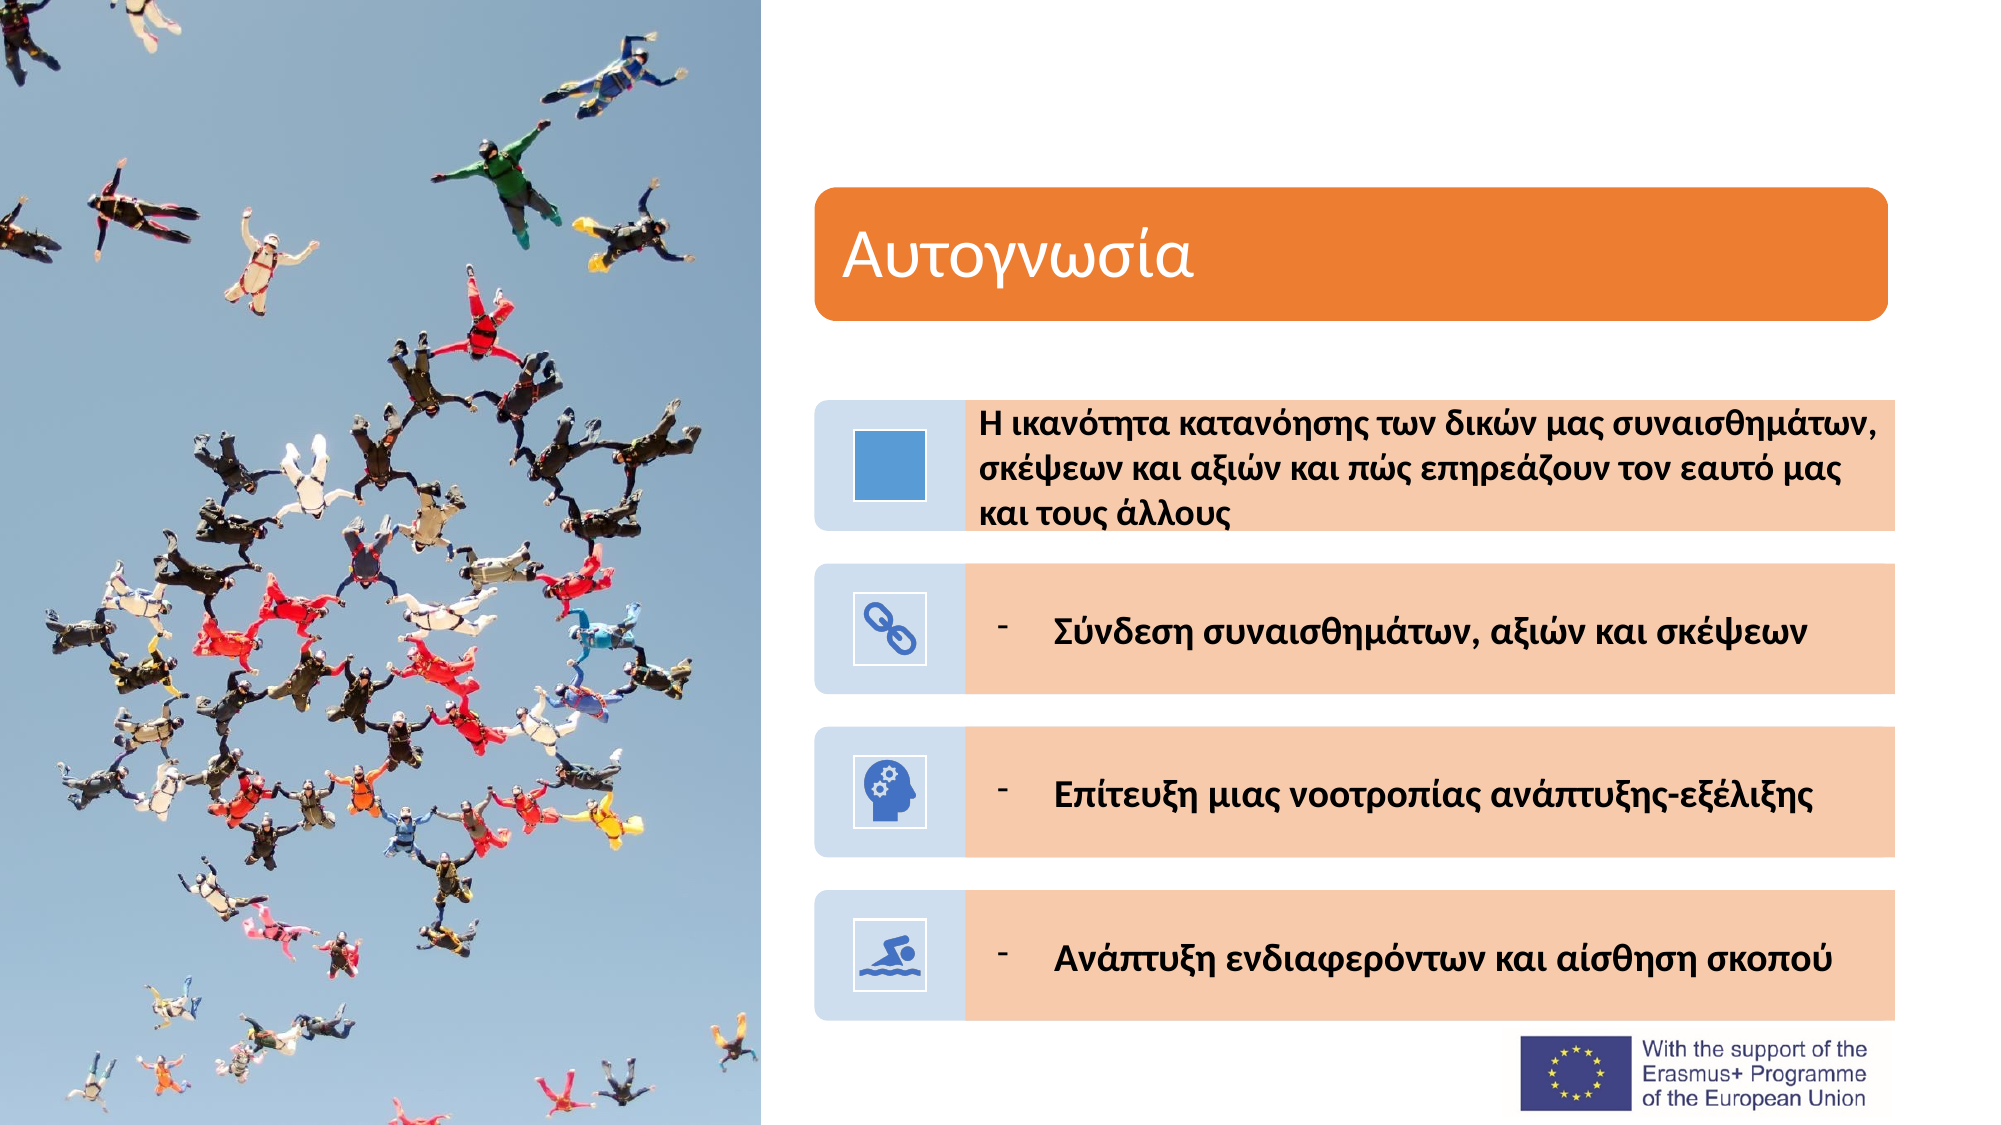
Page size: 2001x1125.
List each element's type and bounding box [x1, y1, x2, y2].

text_box [814, 187, 1896, 322]
picture [0, 0, 761, 1125]
text_box [814, 399, 1896, 1021]
picture [1502, 1028, 1892, 1117]
